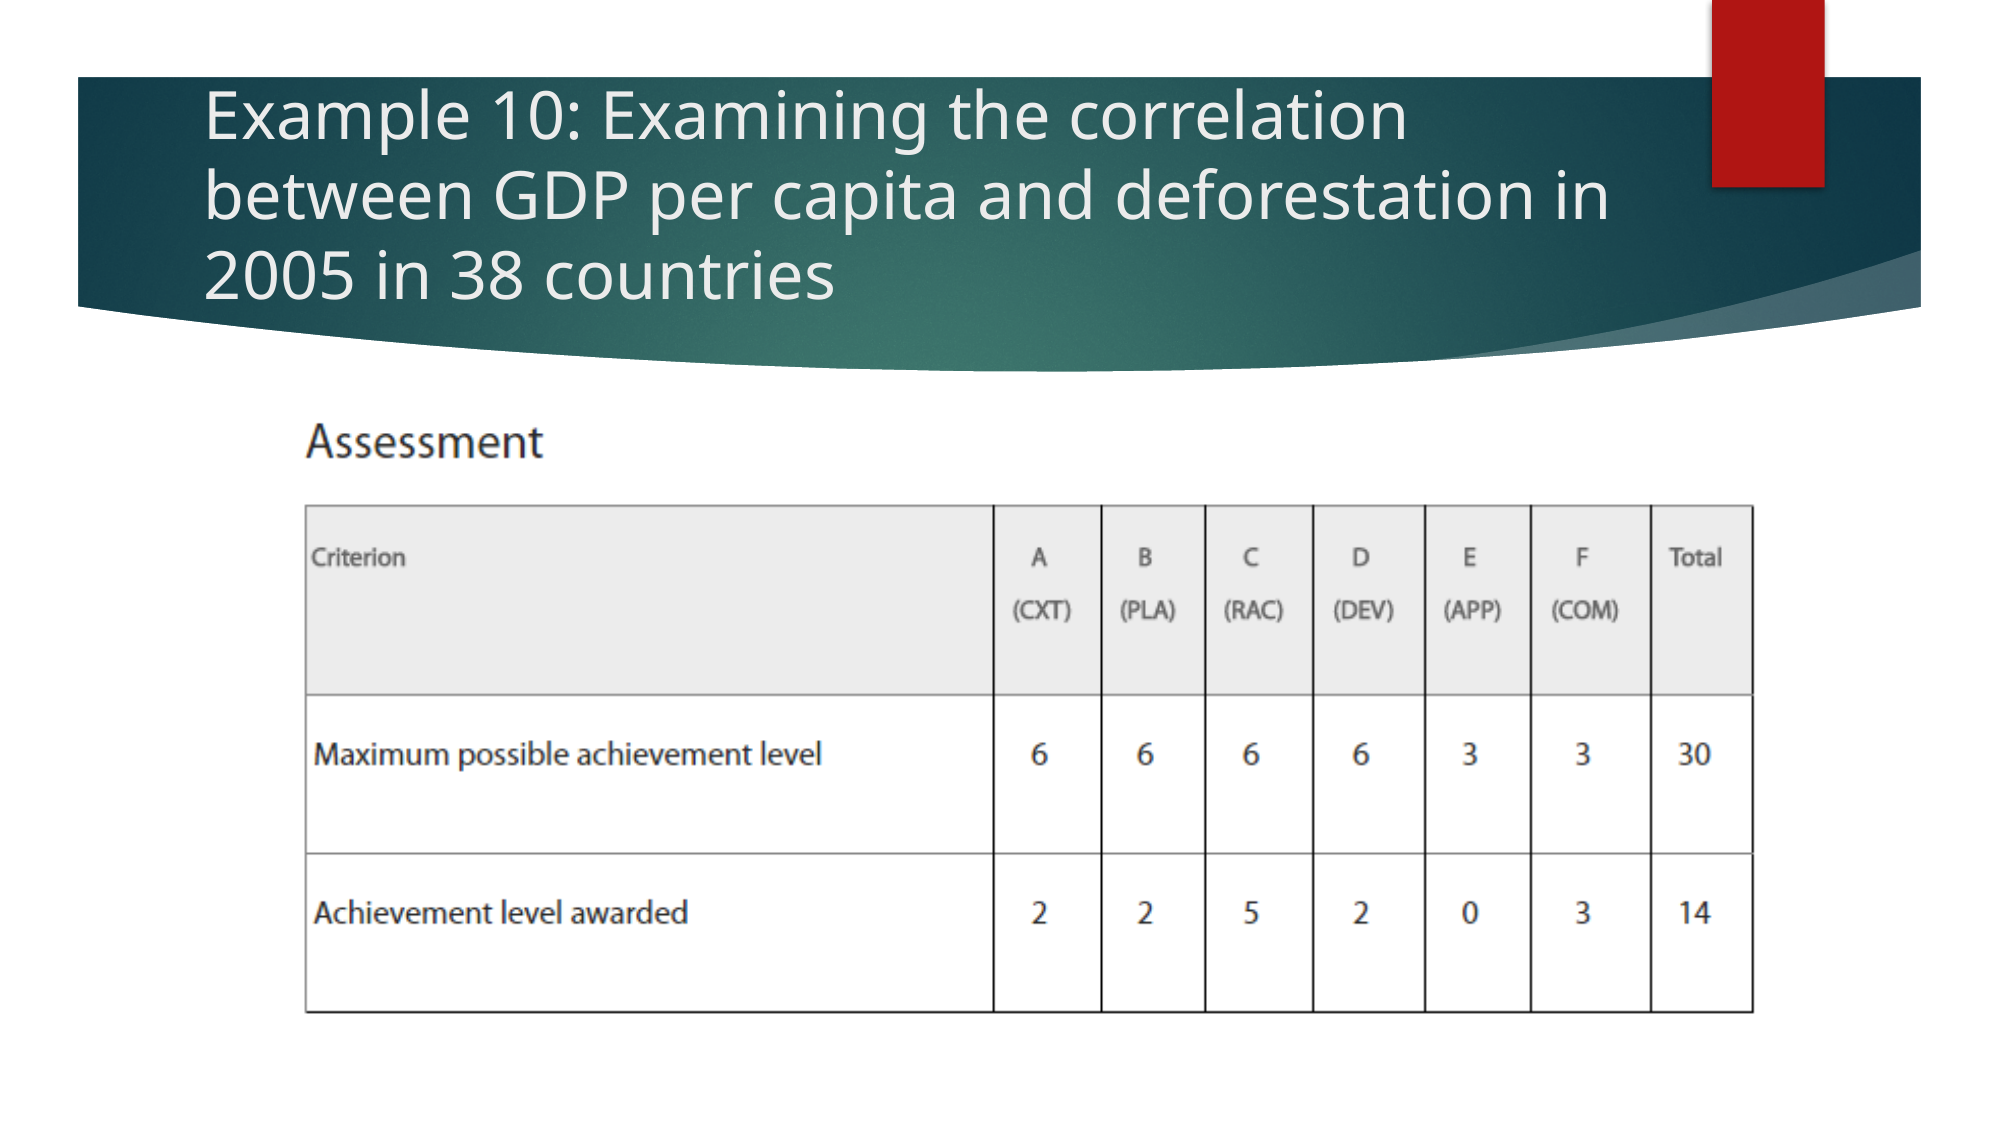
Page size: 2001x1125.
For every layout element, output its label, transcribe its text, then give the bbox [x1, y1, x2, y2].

picture [279, 408, 1785, 1046]
title Example 10: Examining the correlation between GDP per capita and deforestation in 2005 in 38 countries [188, 179, 1637, 296]
